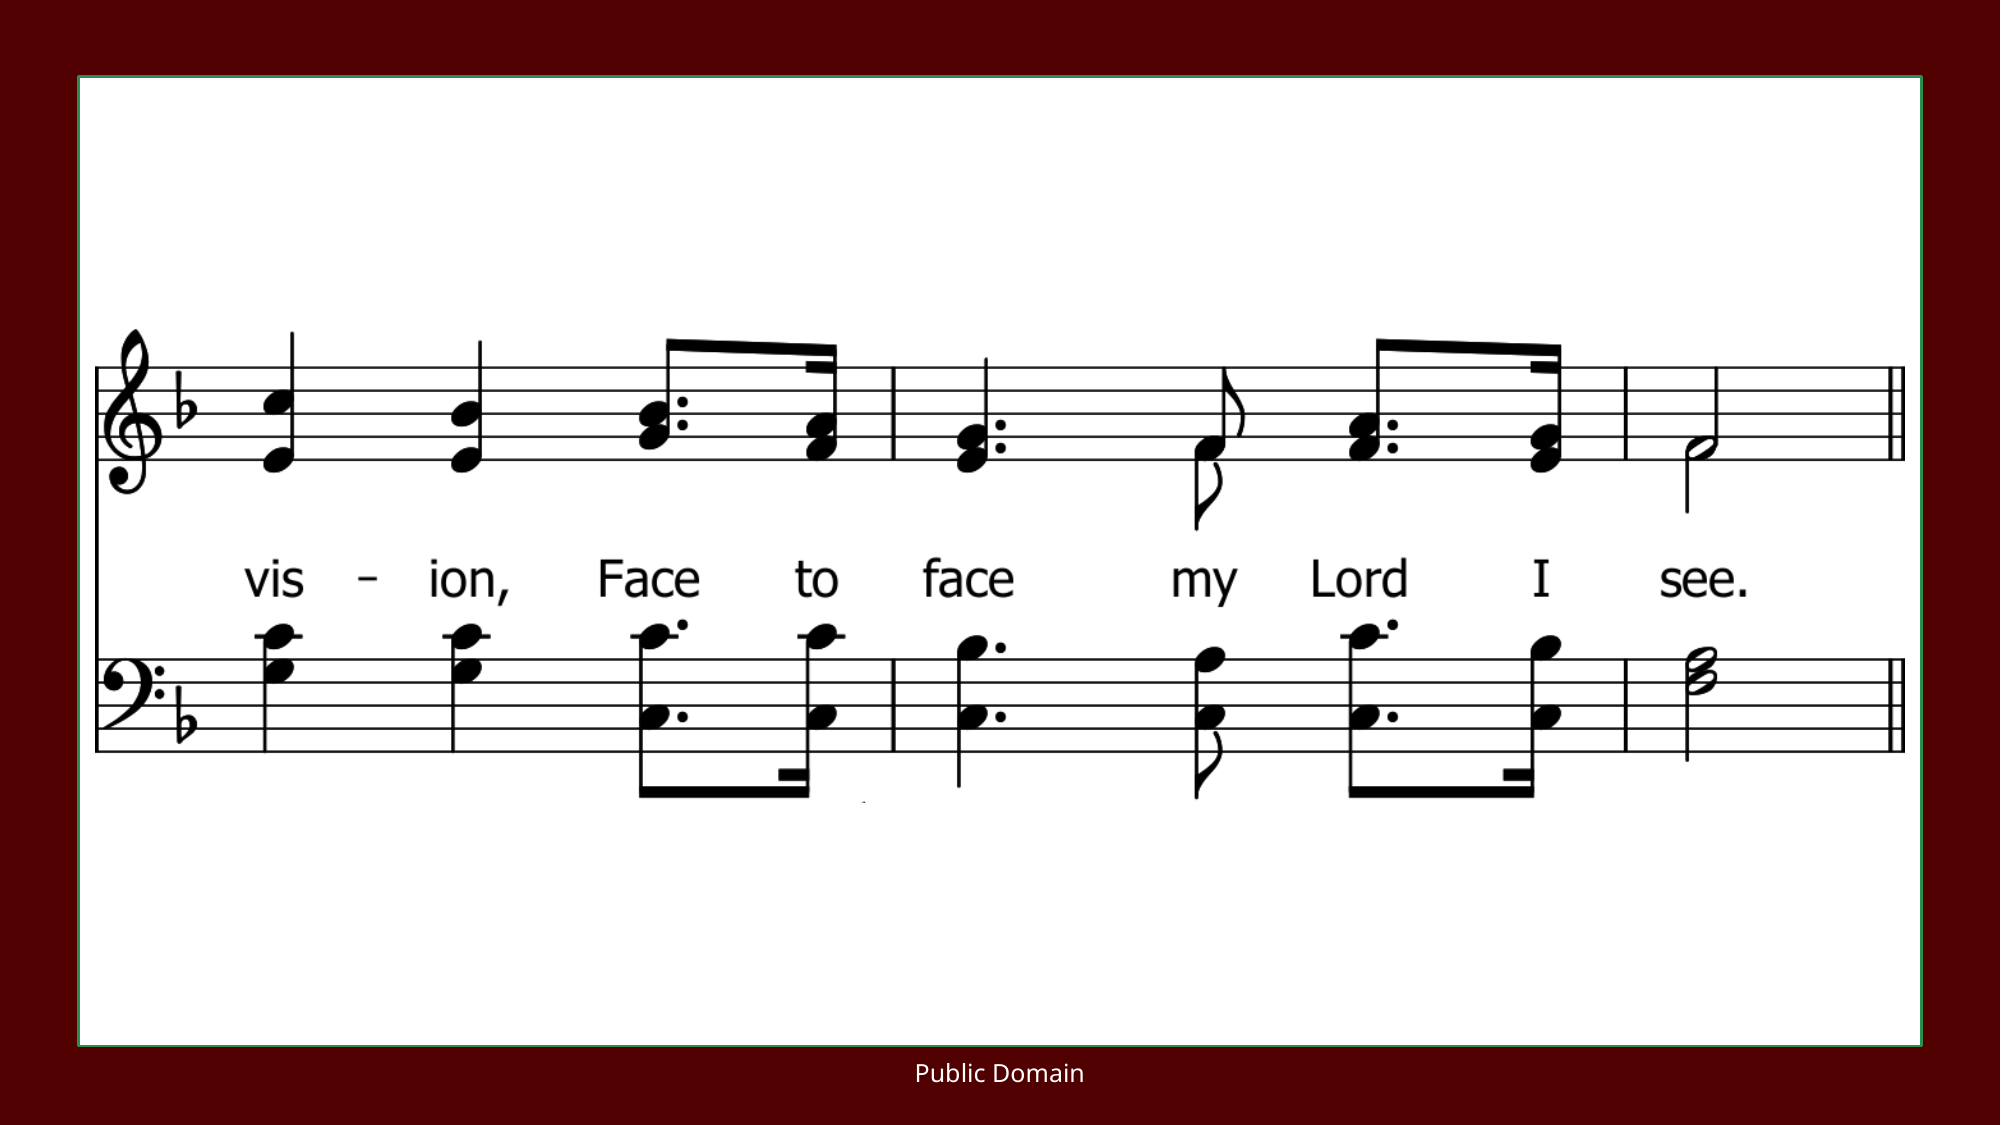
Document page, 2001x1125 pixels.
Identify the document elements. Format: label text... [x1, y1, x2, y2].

picture [94, 319, 1905, 803]
text_box [77, 75, 1923, 1047]
footer Public Domain [662, 1047, 1338, 1103]
